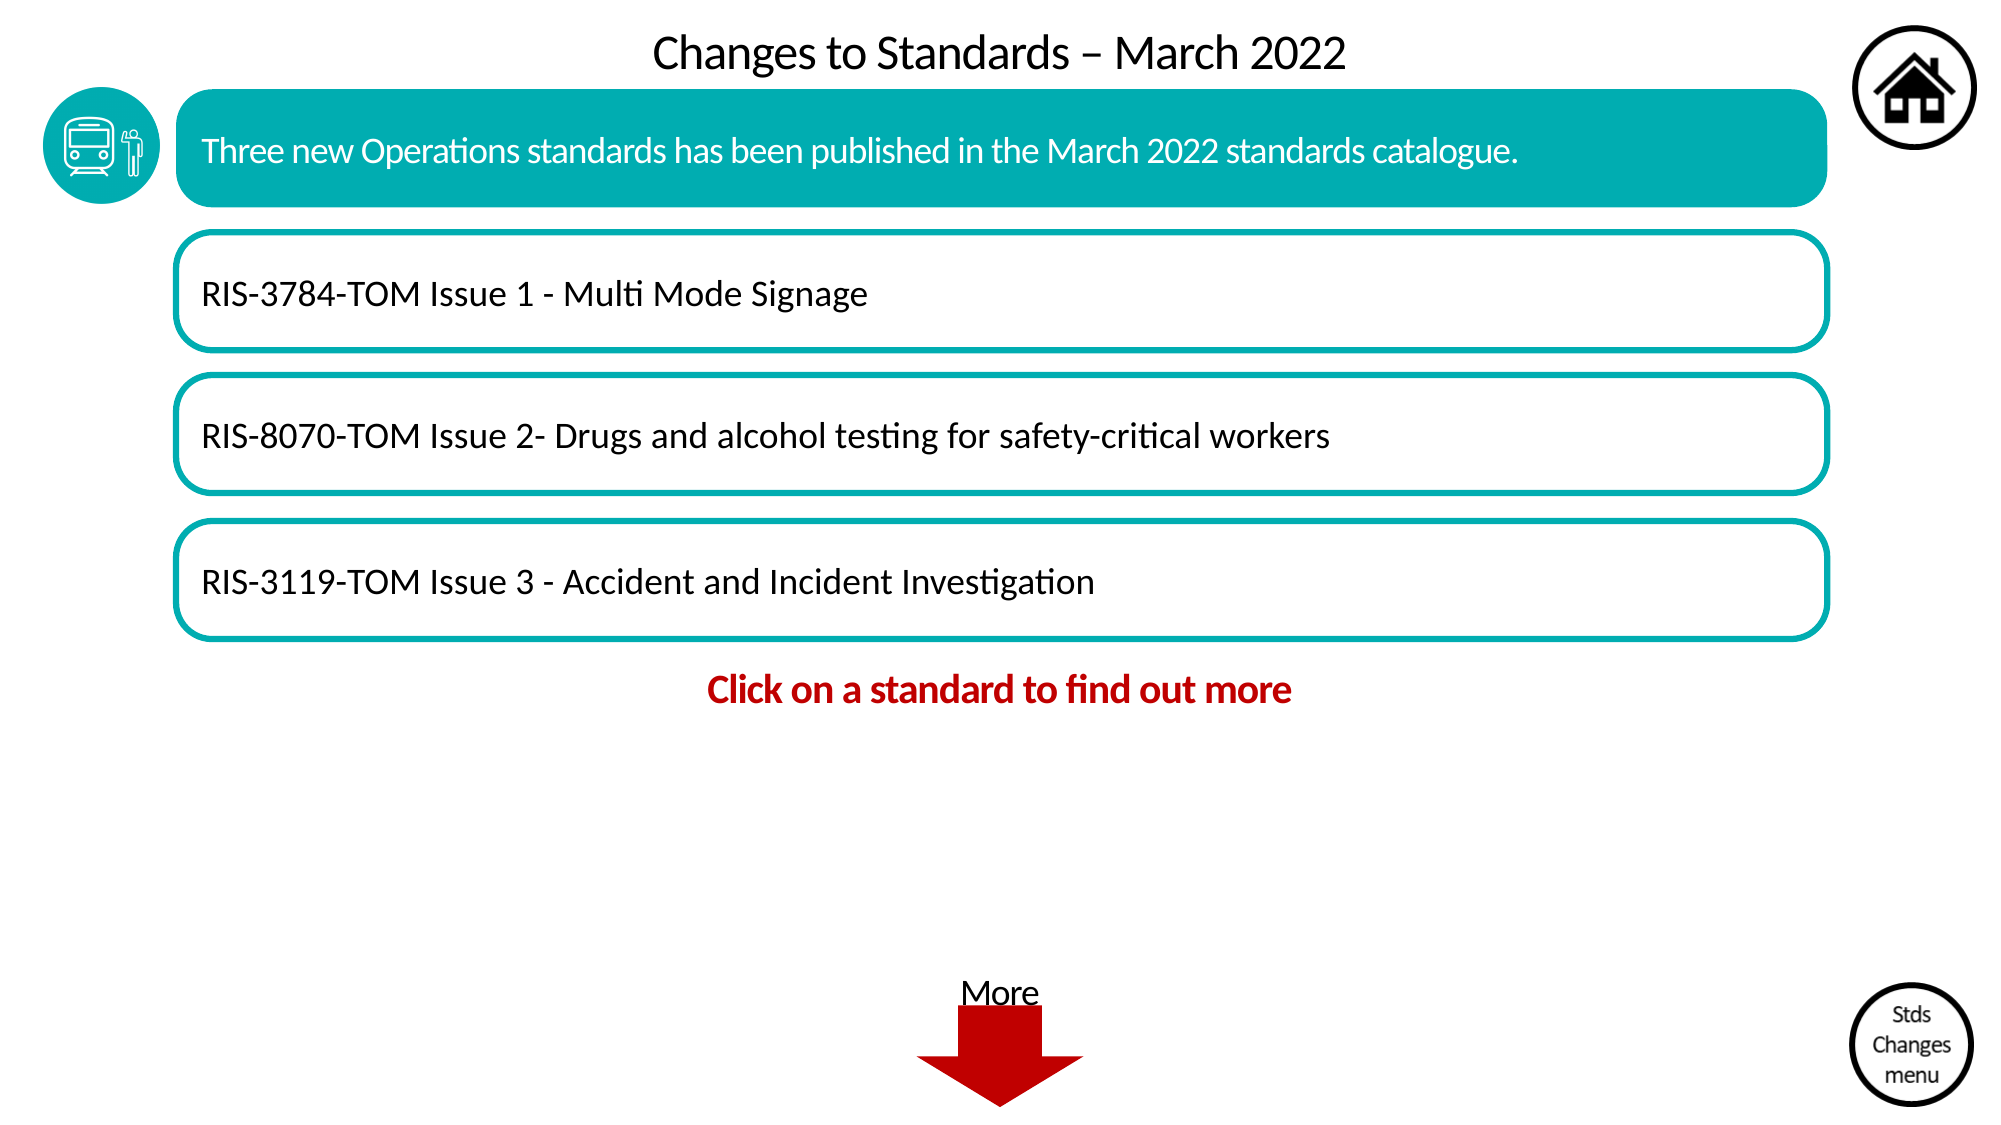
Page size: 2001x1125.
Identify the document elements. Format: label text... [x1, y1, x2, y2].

text_box Changes to Standards – March 2022 [394, 0, 1606, 100]
picture [1849, 982, 1974, 1107]
text_box RIS-8070-TOM Issue 2- Drugs and alcohol testing for safety-critical workers [175, 373, 1829, 495]
picture [42, 86, 161, 205]
text_box More [894, 965, 1106, 1015]
text_box Click on a standard to find out more [394, 654, 1606, 719]
text_box RIS-3119-TOM Issue 3 - Accident and Incident Investigation [175, 519, 1829, 641]
text_box [912, 1015, 1088, 1109]
text_box Three new Operations standards has been published in the March 2022 standards catalogue. [175, 88, 1829, 209]
text_box RIS-3784-TOM Issue 1 - Multi Mode Signage [175, 231, 1829, 352]
picture [1851, 25, 1977, 150]
